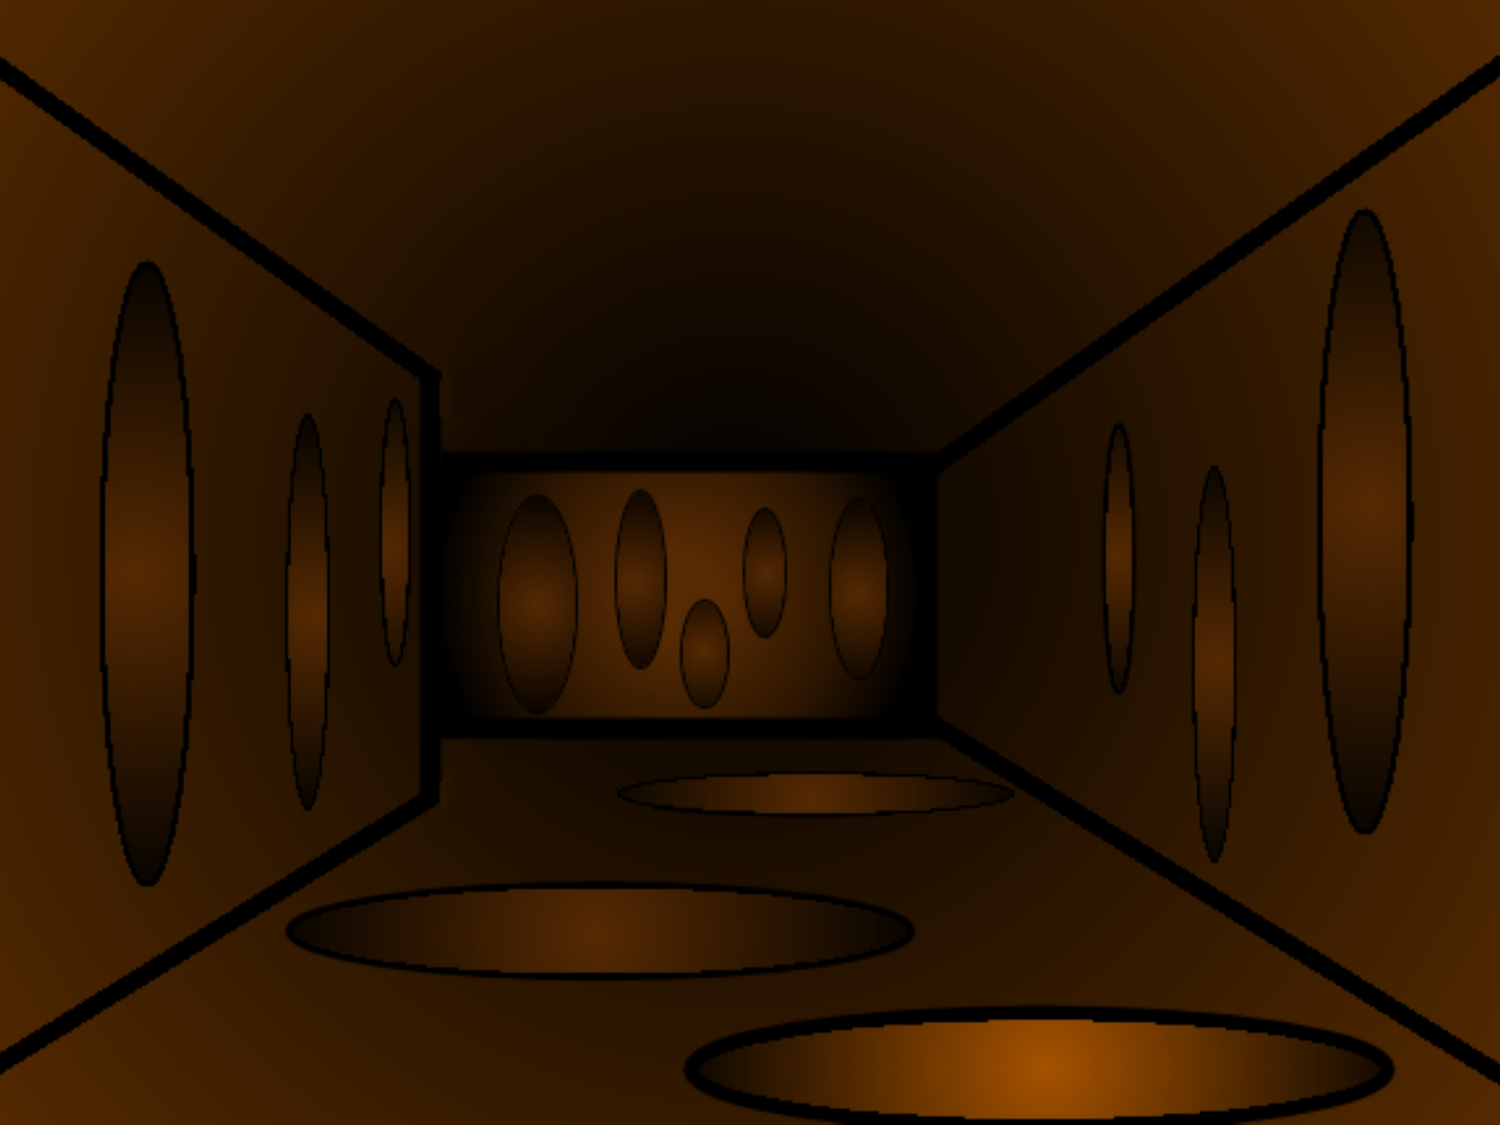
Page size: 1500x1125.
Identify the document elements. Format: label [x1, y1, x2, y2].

list [0, 0, 1500, 1125]
